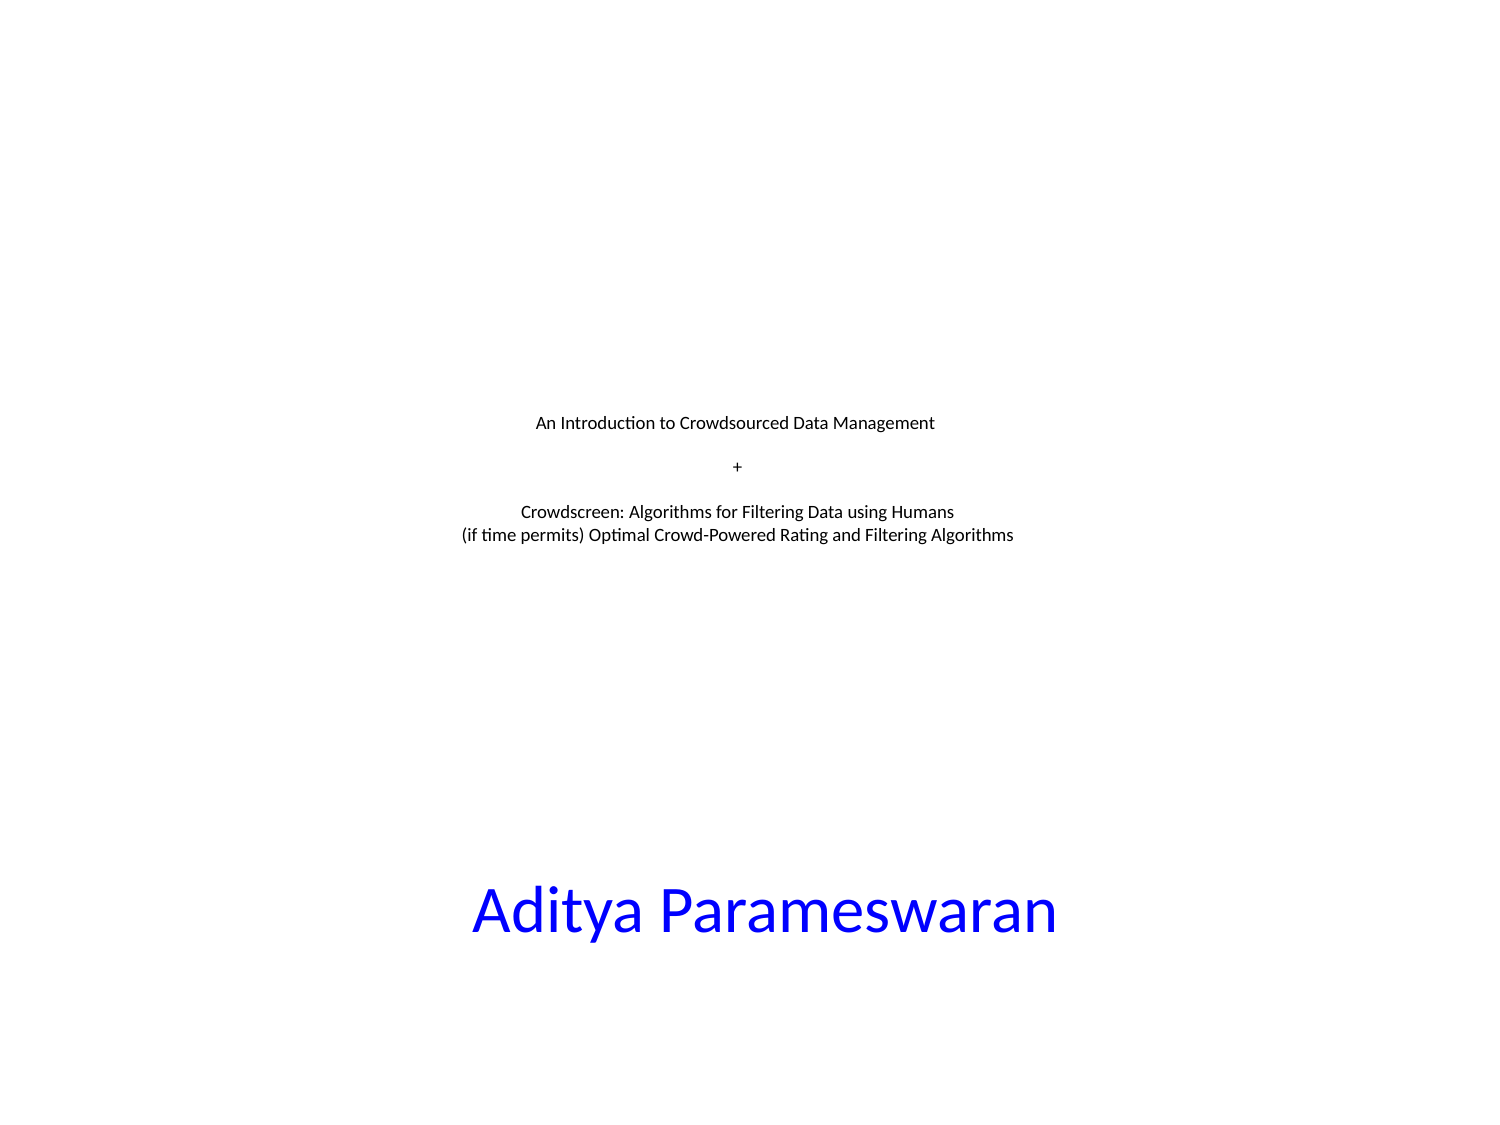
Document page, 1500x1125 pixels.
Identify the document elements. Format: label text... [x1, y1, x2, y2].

text_box [99, 477, 1375, 628]
subtitle Aditya Parameswaran [94, 784, 1437, 1030]
title An Introduction to Crowdsourced Data Management + Crowdscreen: Algorithms for Filtering Data using Humans (if time permits) Optimal Crowd-Powered Rating and Filtering Algorithms [99, 402, 1375, 477]
